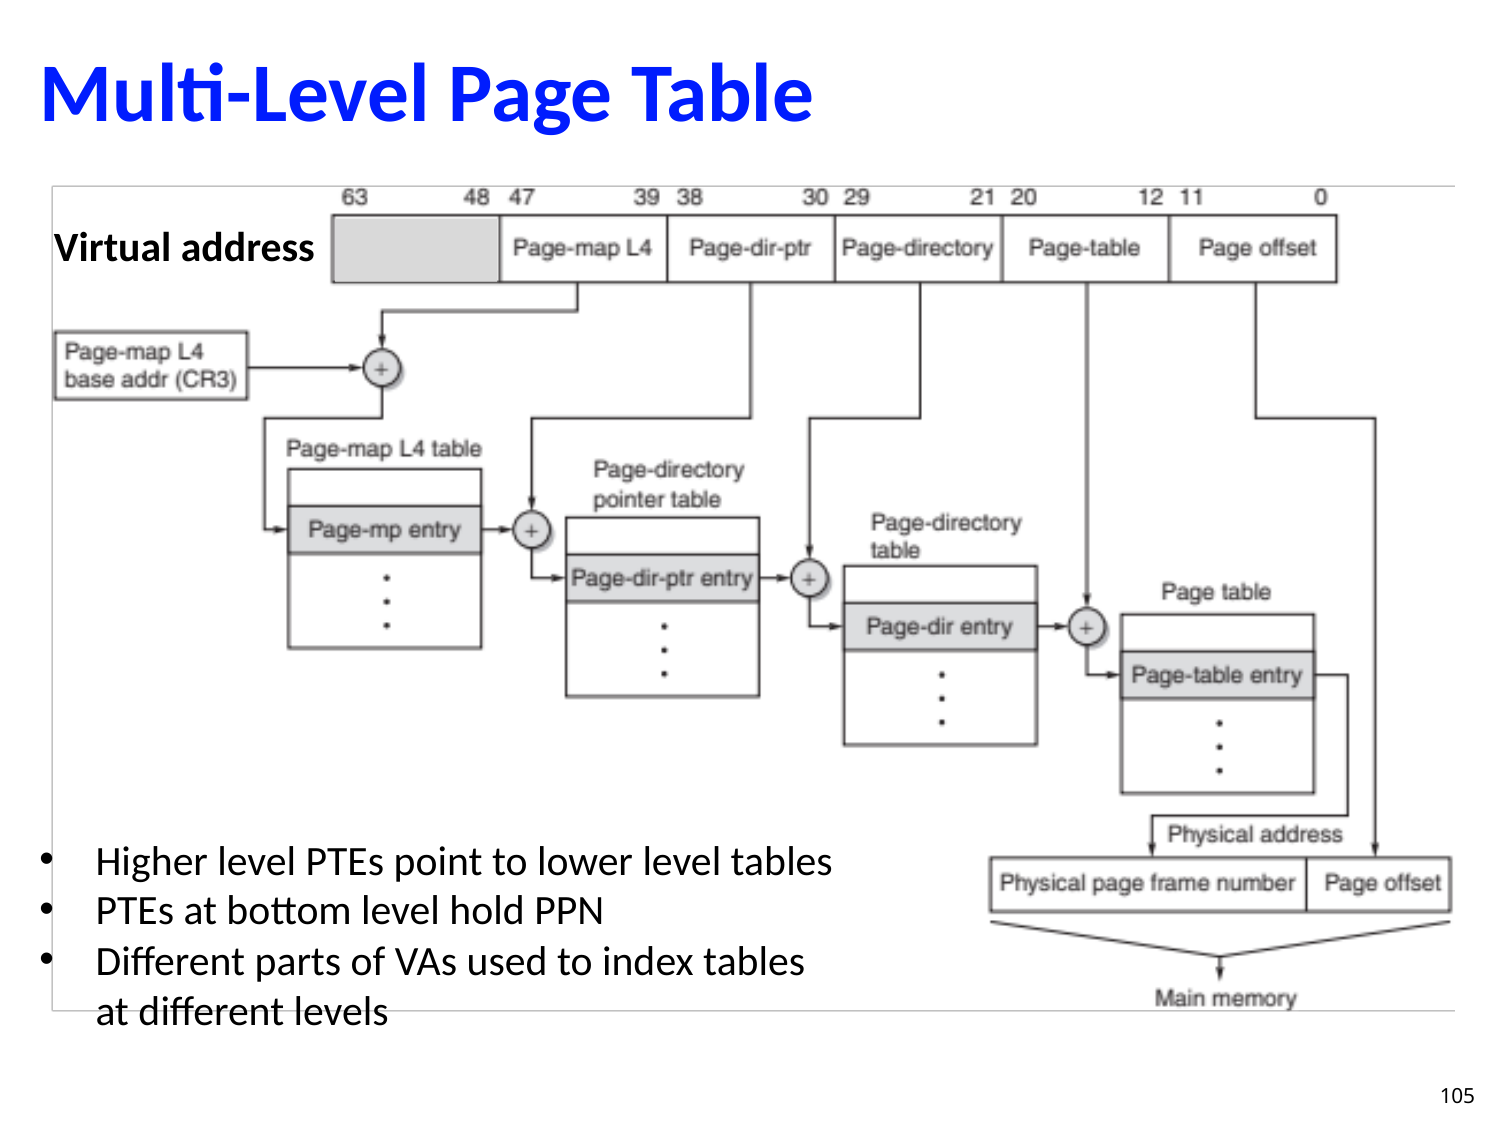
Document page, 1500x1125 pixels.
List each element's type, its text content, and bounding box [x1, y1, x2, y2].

picture [46, 180, 1456, 1012]
text_box Higher level PTEs point to lower level tables PTEs at bottom level hold PPN Different parts of VAs used to index tables at different levels [24, 826, 853, 1041]
title Multi-Level Page Table [24, 21, 1478, 169]
slide_number 105 [1425, 1074, 1500, 1125]
